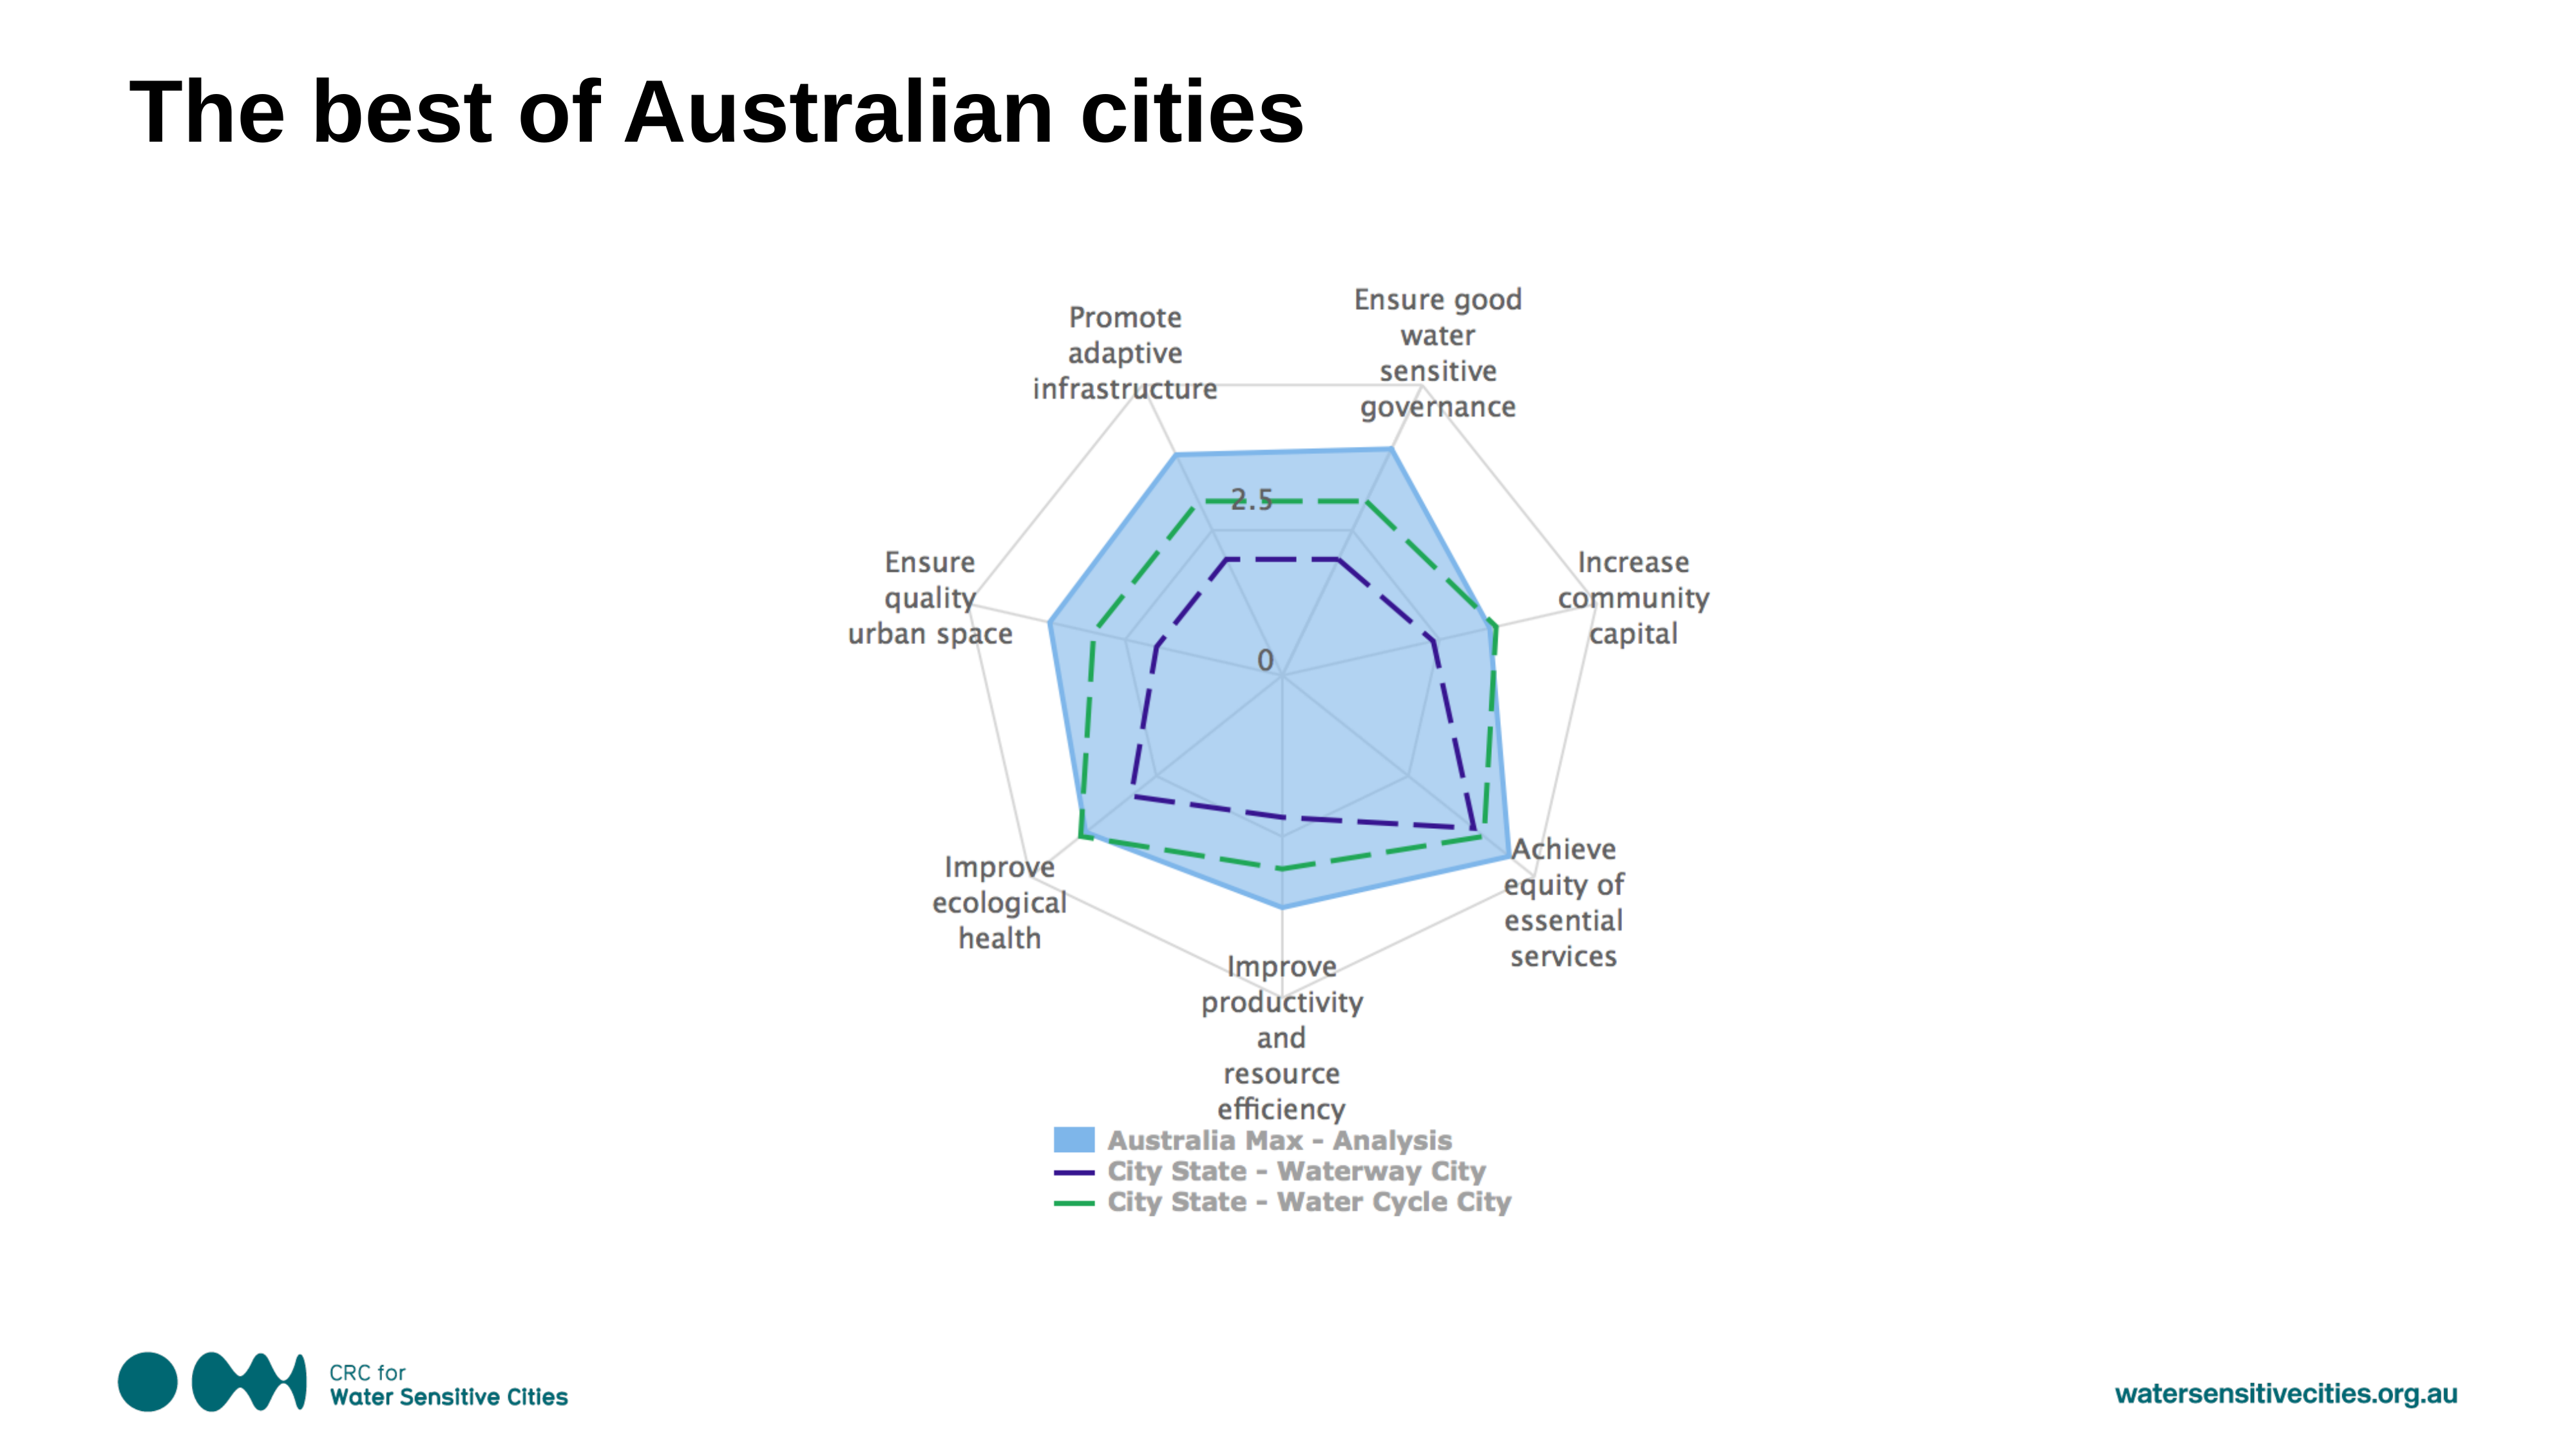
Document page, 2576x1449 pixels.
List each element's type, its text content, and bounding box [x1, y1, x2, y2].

text_box The best of Australian cities [119, 48, 1317, 165]
picture [0, 1, 2576, 1449]
